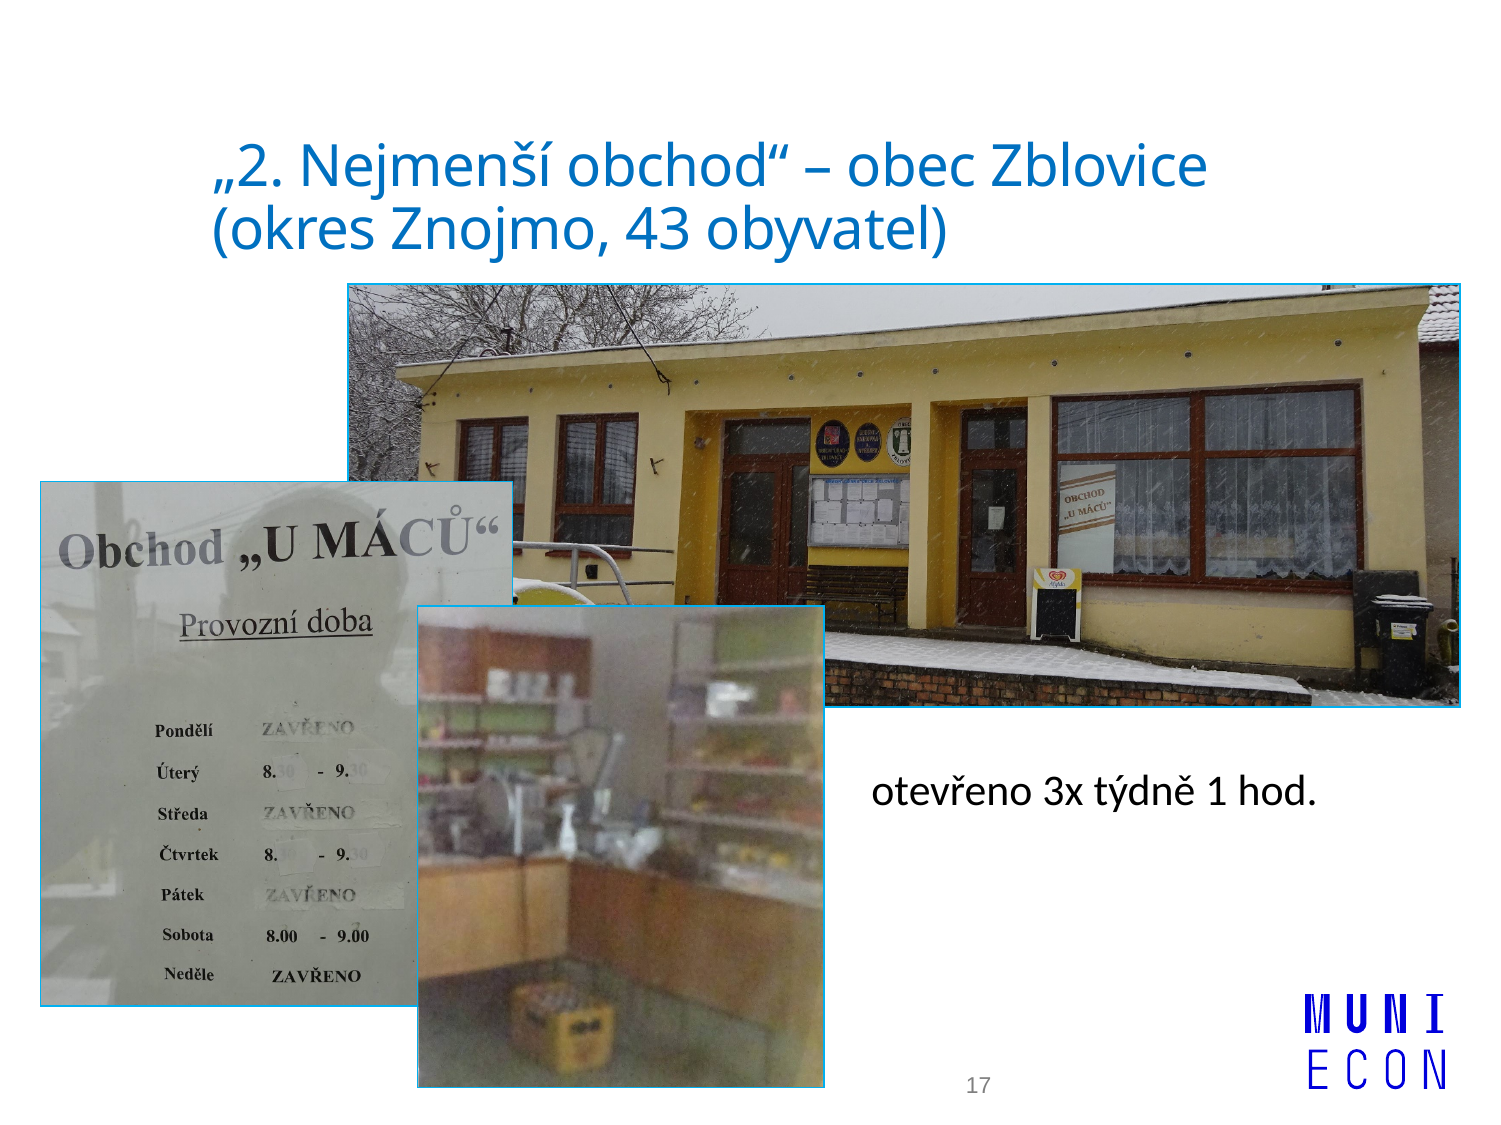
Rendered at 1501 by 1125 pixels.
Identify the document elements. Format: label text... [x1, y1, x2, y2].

picture [419, 608, 822, 1086]
picture [350, 286, 1458, 705]
title „2. Nejmenší obchod“ – obec Zblovice (okres Znojmo, 43 obyvatel) [197, 118, 1501, 280]
slide_number 17 [950, 1062, 1365, 1111]
picture [42, 483, 511, 1004]
list otevřeno 3x týdně 1 hod. [856, 760, 1472, 1024]
